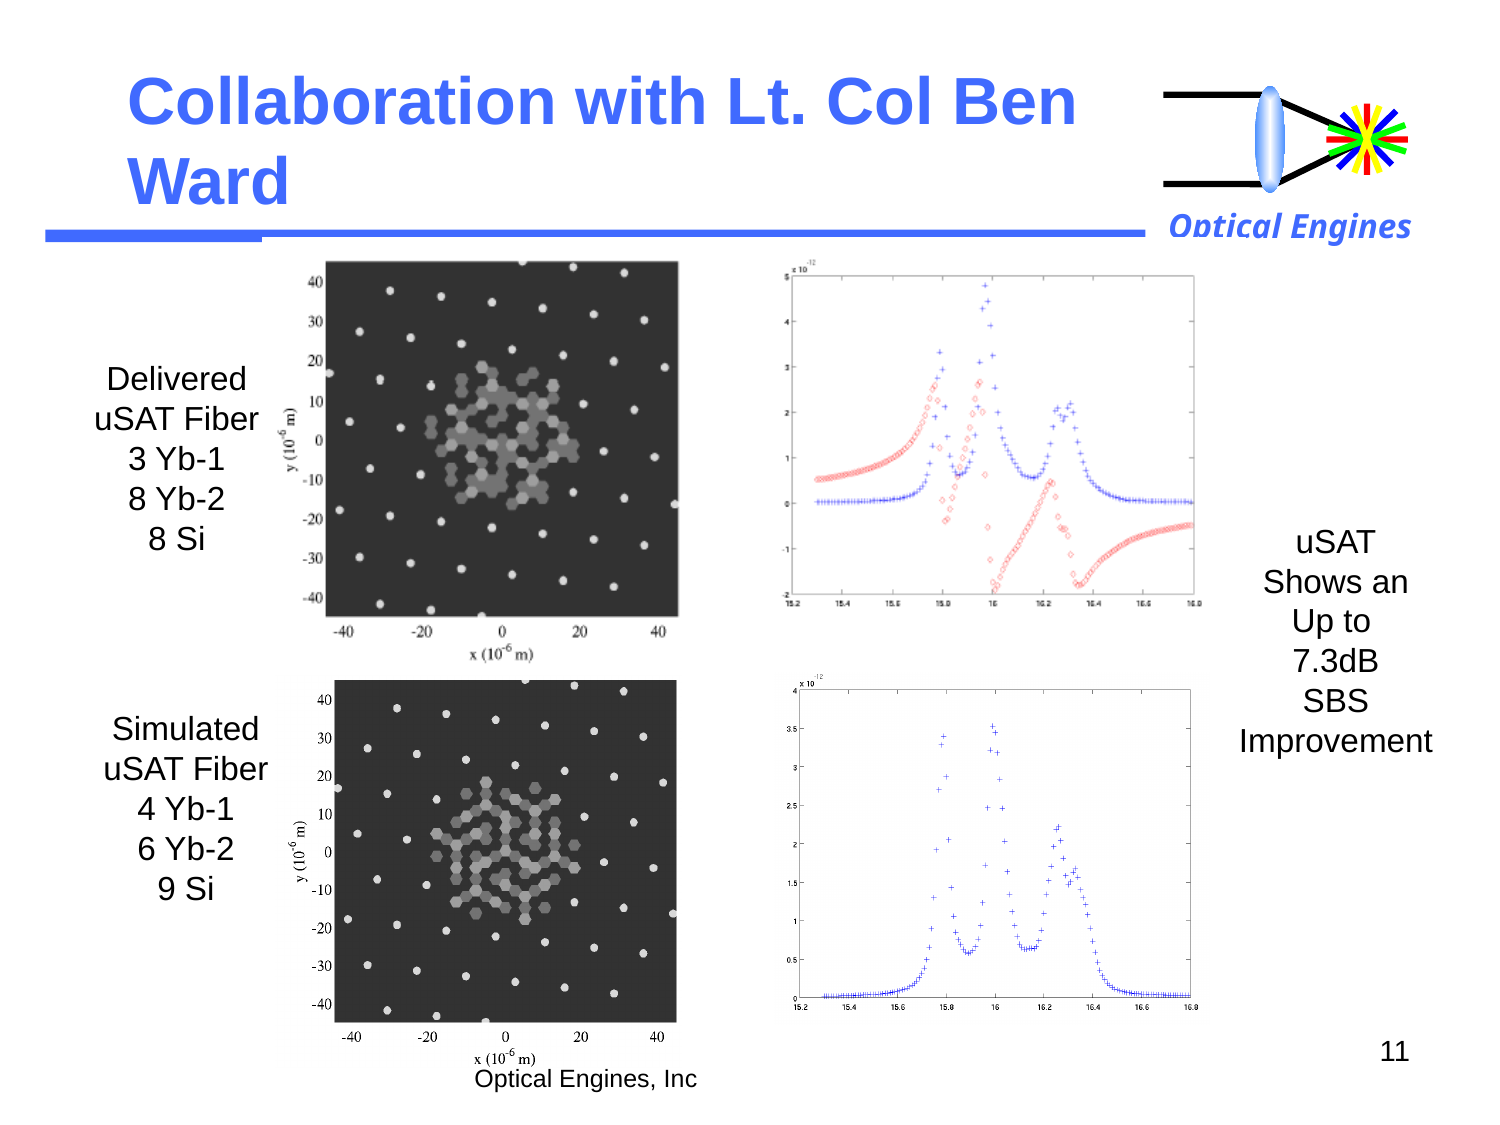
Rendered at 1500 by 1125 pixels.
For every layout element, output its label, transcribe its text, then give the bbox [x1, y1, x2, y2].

text_box Delivered uSAT Fiber 3 Yb-1 8 Yb-2 8 Si [79, 349, 257, 565]
text_box uSAT Shows an Up to 7.3dB SBS Improvement [1224, 512, 1448, 767]
slide_number 11 [1074, 1024, 1426, 1103]
text_box Simulated uSAT Fiber 4 Yb-1 6 Yb-2 9 Si [88, 699, 269, 915]
footer Optical Engines, Inc [459, 1054, 1048, 1091]
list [774, 672, 1210, 1026]
picture [262, 237, 1246, 1076]
title Collaboration with Lt. Col Ben Ward [112, 74, 1113, 201]
